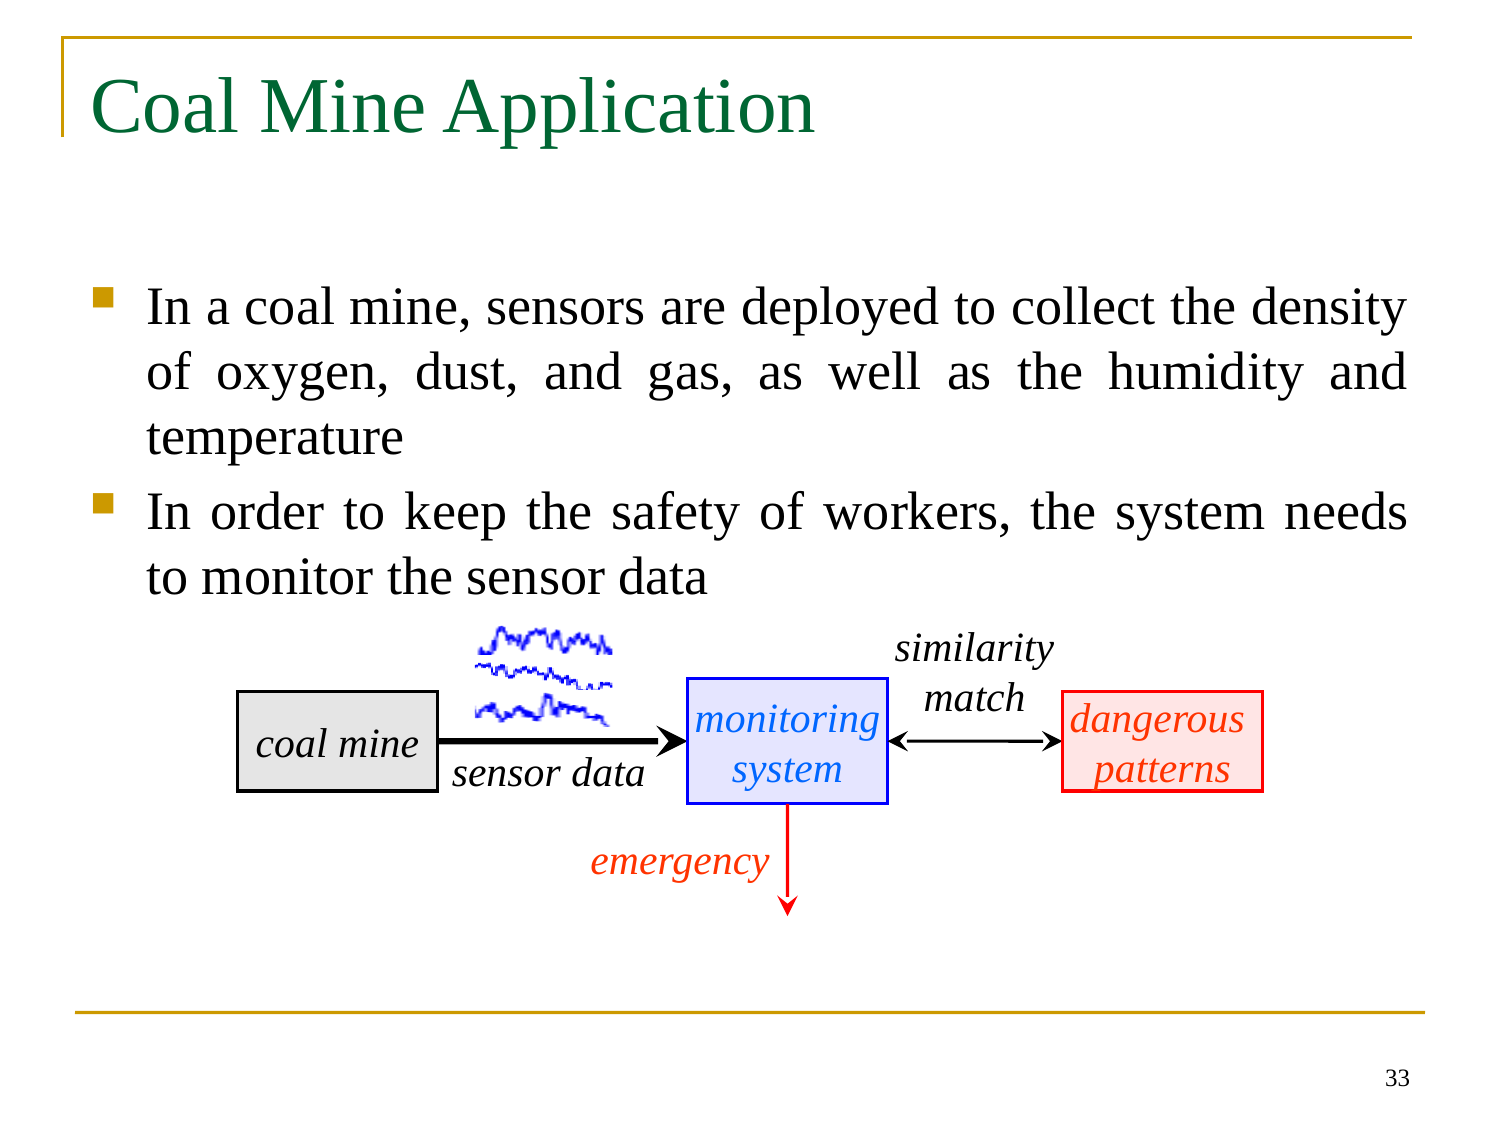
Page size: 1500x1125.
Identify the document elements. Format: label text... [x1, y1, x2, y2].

text_box coal mine [237, 691, 438, 792]
slide_number 33 [1074, 1024, 1425, 1100]
text_box [777, 895, 798, 917]
text_box [887, 730, 909, 752]
text_box dangerous patterns [1062, 691, 1263, 792]
text_box similarity match [879, 612, 1070, 727]
title Coal Mine Application [75, 45, 1425, 233]
text_box sensor data [437, 737, 661, 803]
text_box monitoring system [687, 678, 888, 804]
list In a coal mine, sensors are deployed to collect the density of oxygen, dust, and gas, as well as the humidity and temperature In order to keep the safety of workers, the system needs to monitor the sensor data [75, 262, 1425, 950]
text_box [666, 730, 687, 752]
text_box emergency [575, 825, 785, 890]
text_box [1041, 730, 1062, 752]
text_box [474, 624, 613, 727]
